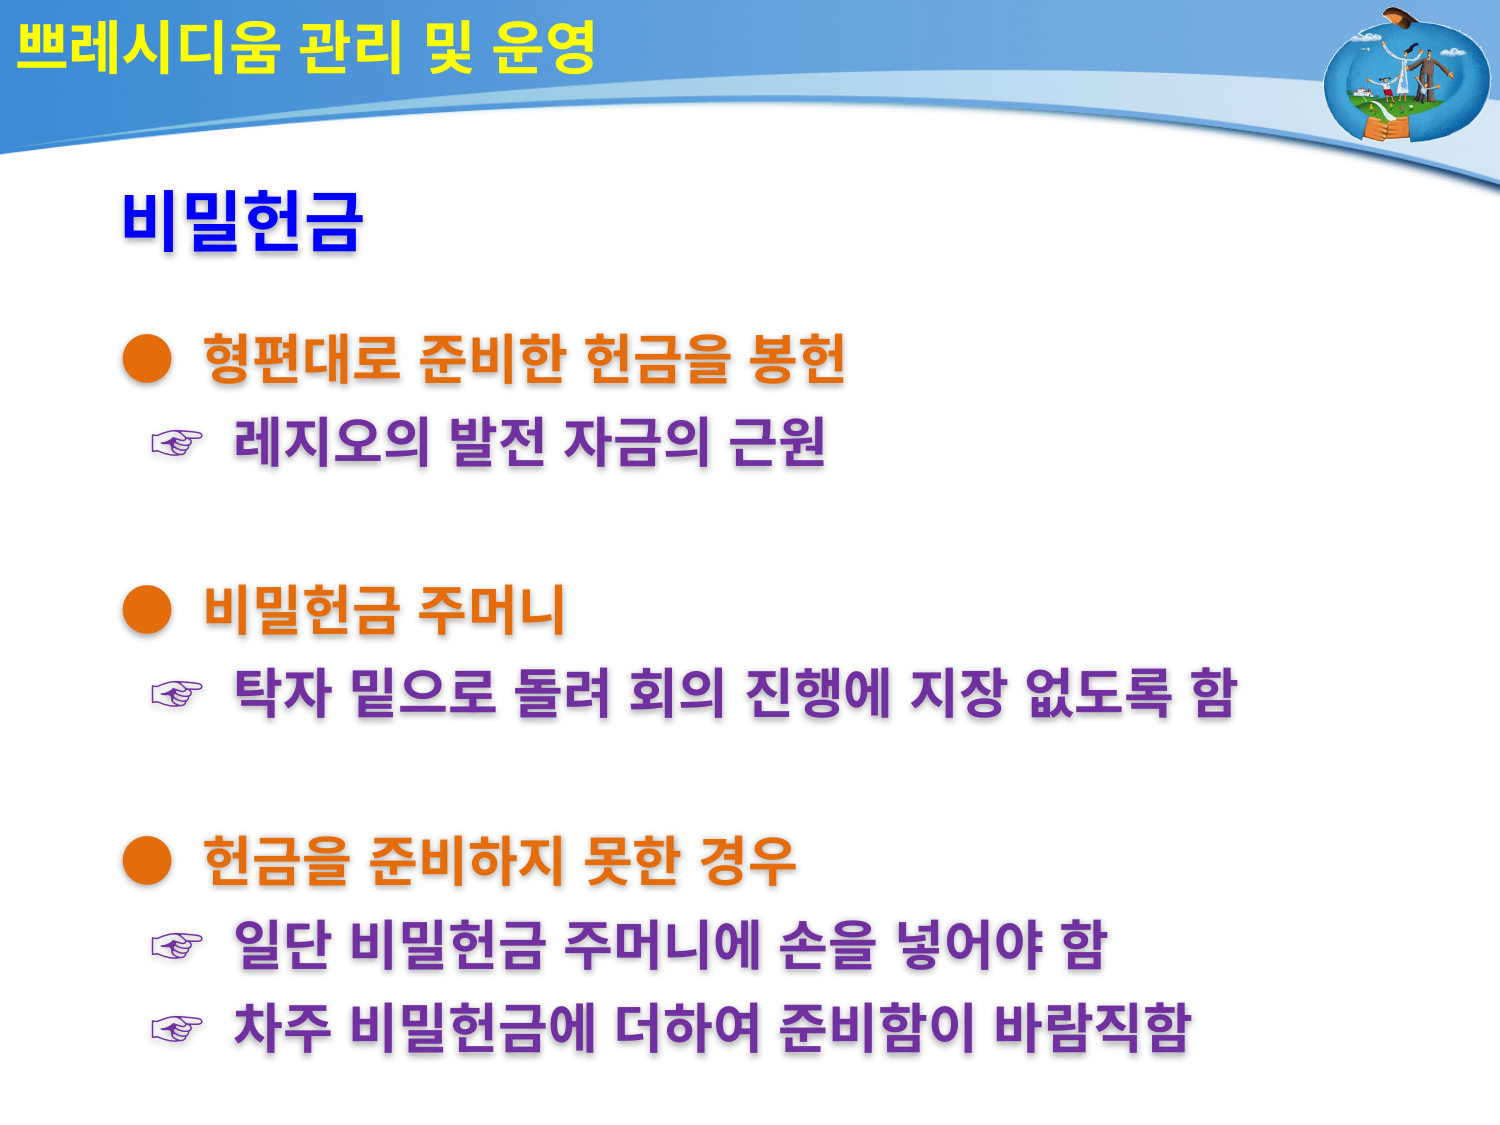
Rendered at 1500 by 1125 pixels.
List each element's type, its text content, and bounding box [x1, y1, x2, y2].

picture [0, 0, 1500, 197]
title 쁘레시디움 관리 및 운영 [0, 0, 1351, 93]
text_box 비밀헌금 [100, 172, 562, 268]
text_box ● 형편대로 준비한 헌금을 봉헌 ☞ 레지오의 발전 자금의 근원 ● 비밀헌금 주머니 ☞ 탁자 밑으로 돌려 회의 진행에 지장 없도록 함 ● 헌금을 준비하지 못한 경우 ☞ 일단 비밀헌금 주머니에 손을 넣어야 함 ☞ 차주 비밀헌금에 더하여 준비함이 바람직함 [100, 290, 1471, 1094]
